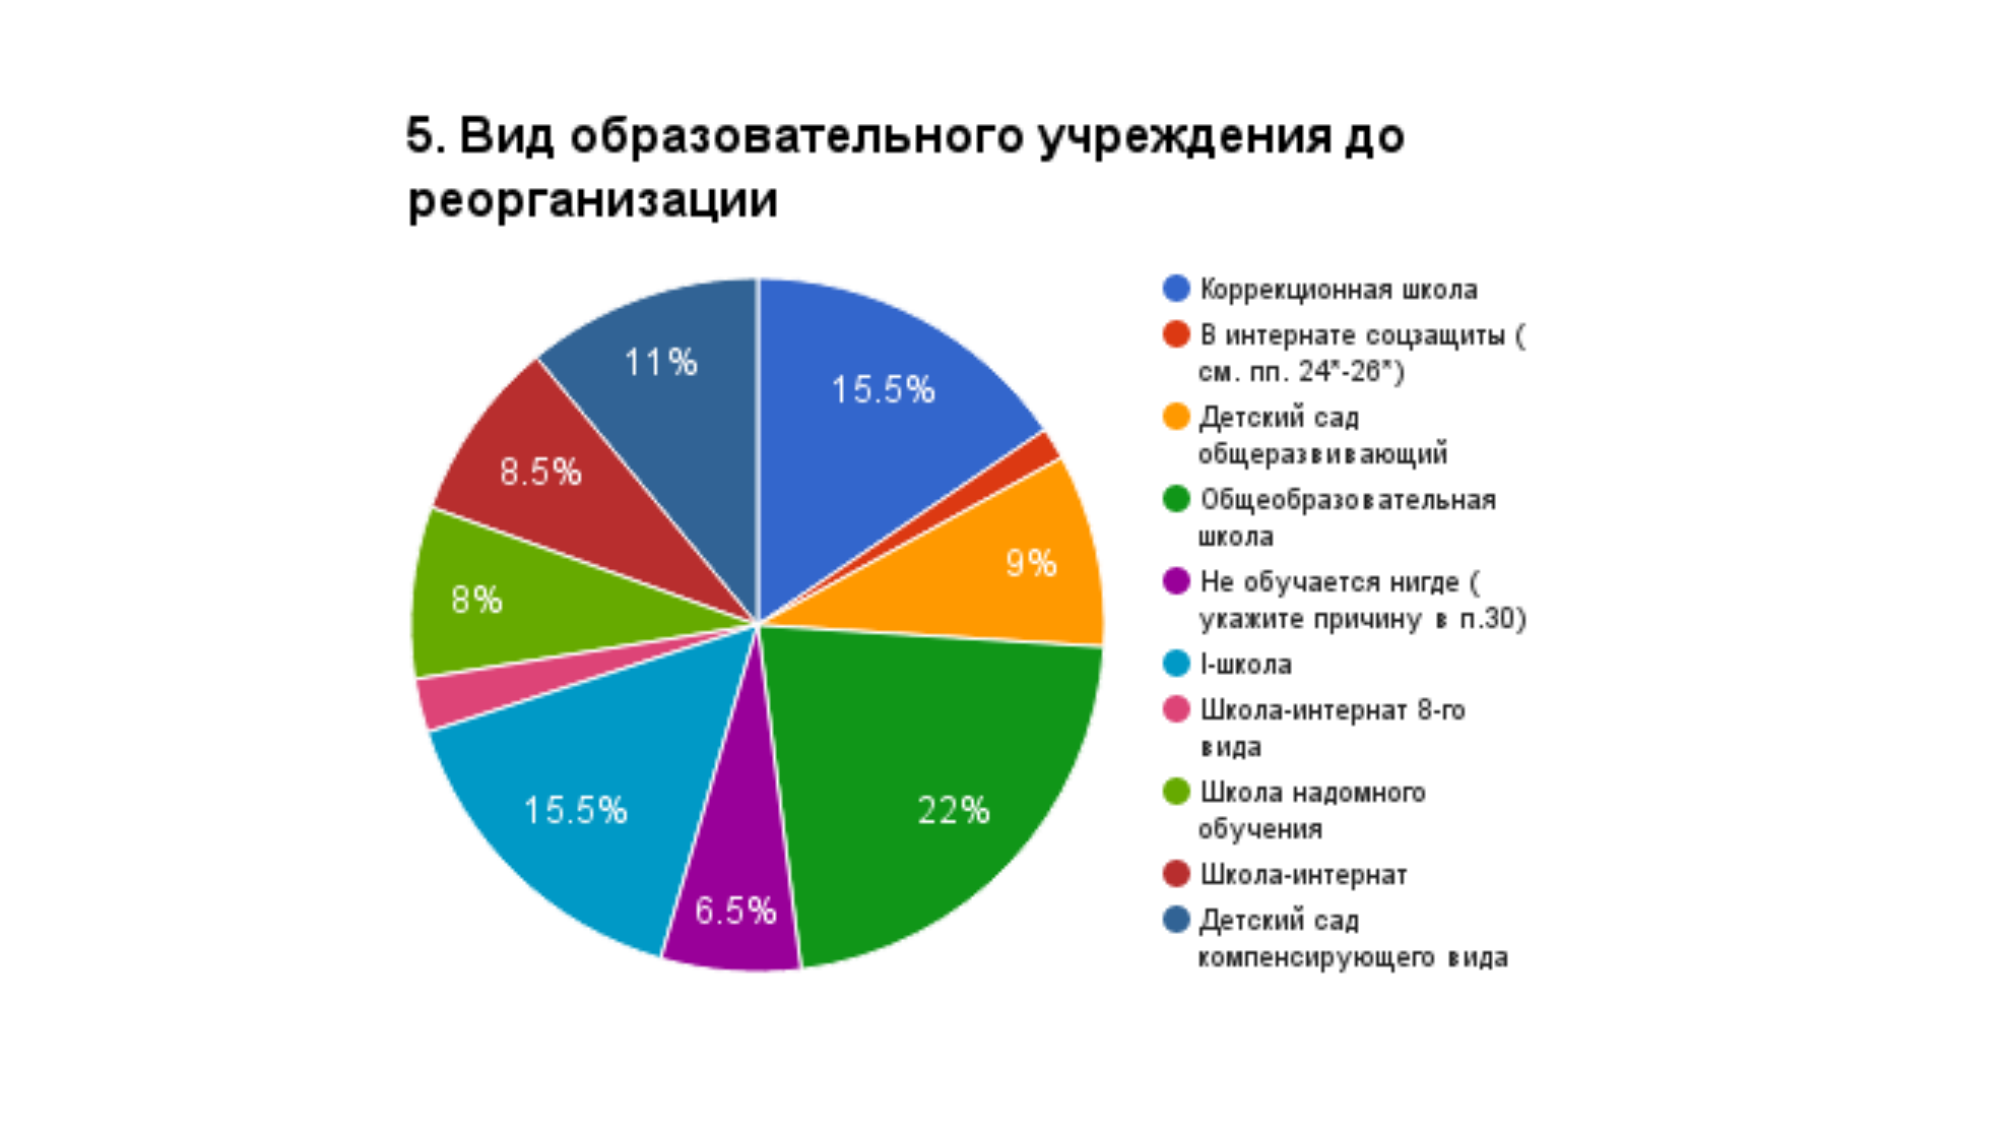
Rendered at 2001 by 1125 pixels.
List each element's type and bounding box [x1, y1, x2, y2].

list [58, 59, 1886, 1125]
